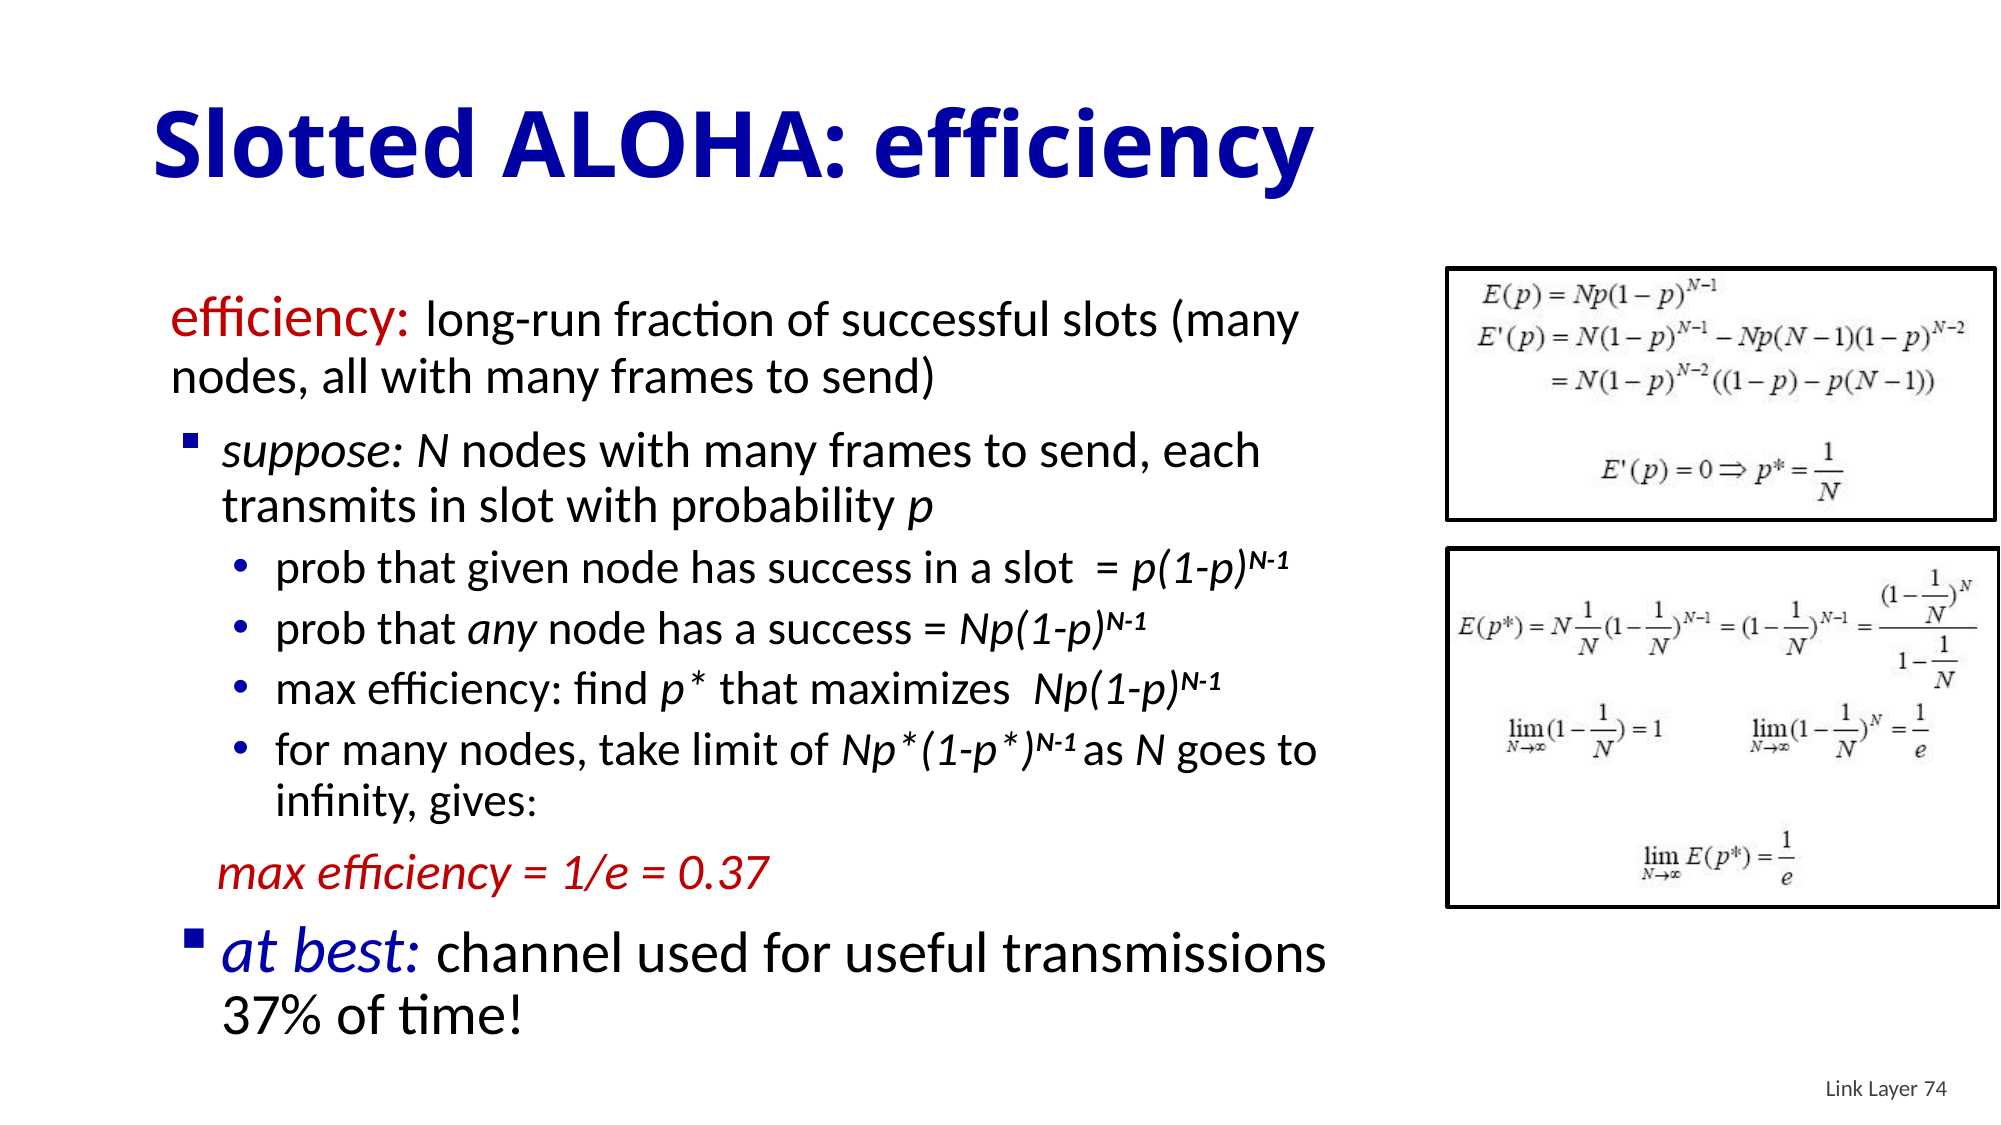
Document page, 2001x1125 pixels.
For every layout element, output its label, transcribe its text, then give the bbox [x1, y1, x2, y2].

title Slotted ALOHA: efficiency [137, 74, 1863, 221]
slide_number Link Layer 74 [1512, 1056, 1963, 1117]
picture [1449, 270, 1993, 518]
list efficiency: long-run fraction of successful slots (many nodes, all with many frames to send) suppose: N nodes with many frames to send, each transmits in slot with probability p prob that given node has success in a slot = p(1-p)N-1 prob that any node has a success = Np(1-p)N-1 max efficiency: find p* that maximizes Np(1-p)N-1 for many nodes, take limit of Np*(1-p*)N-1 as N goes to infinity, gives: max efficiency = 1/e = 0.37 at best: channel used for useful transmissions 37% of time! [135, 278, 1438, 1057]
picture [1449, 551, 1998, 905]
